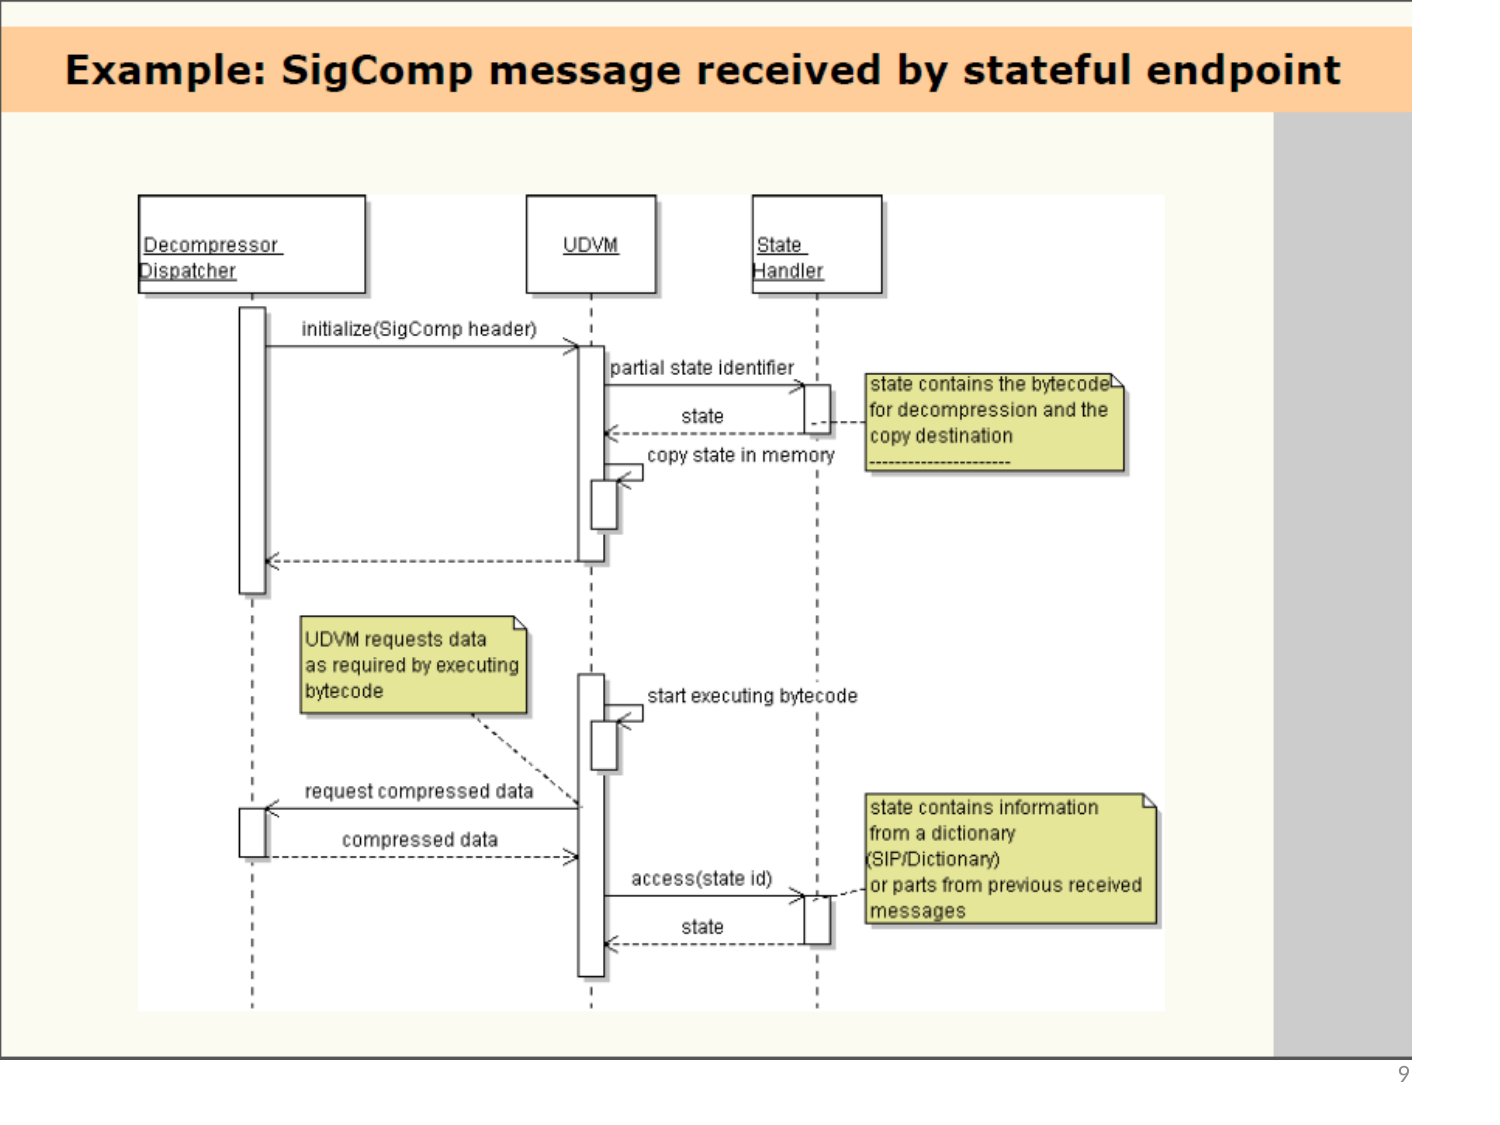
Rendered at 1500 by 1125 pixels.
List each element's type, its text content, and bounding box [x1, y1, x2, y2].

slide_number 9 [1074, 1042, 1425, 1103]
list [0, 0, 1412, 1060]
